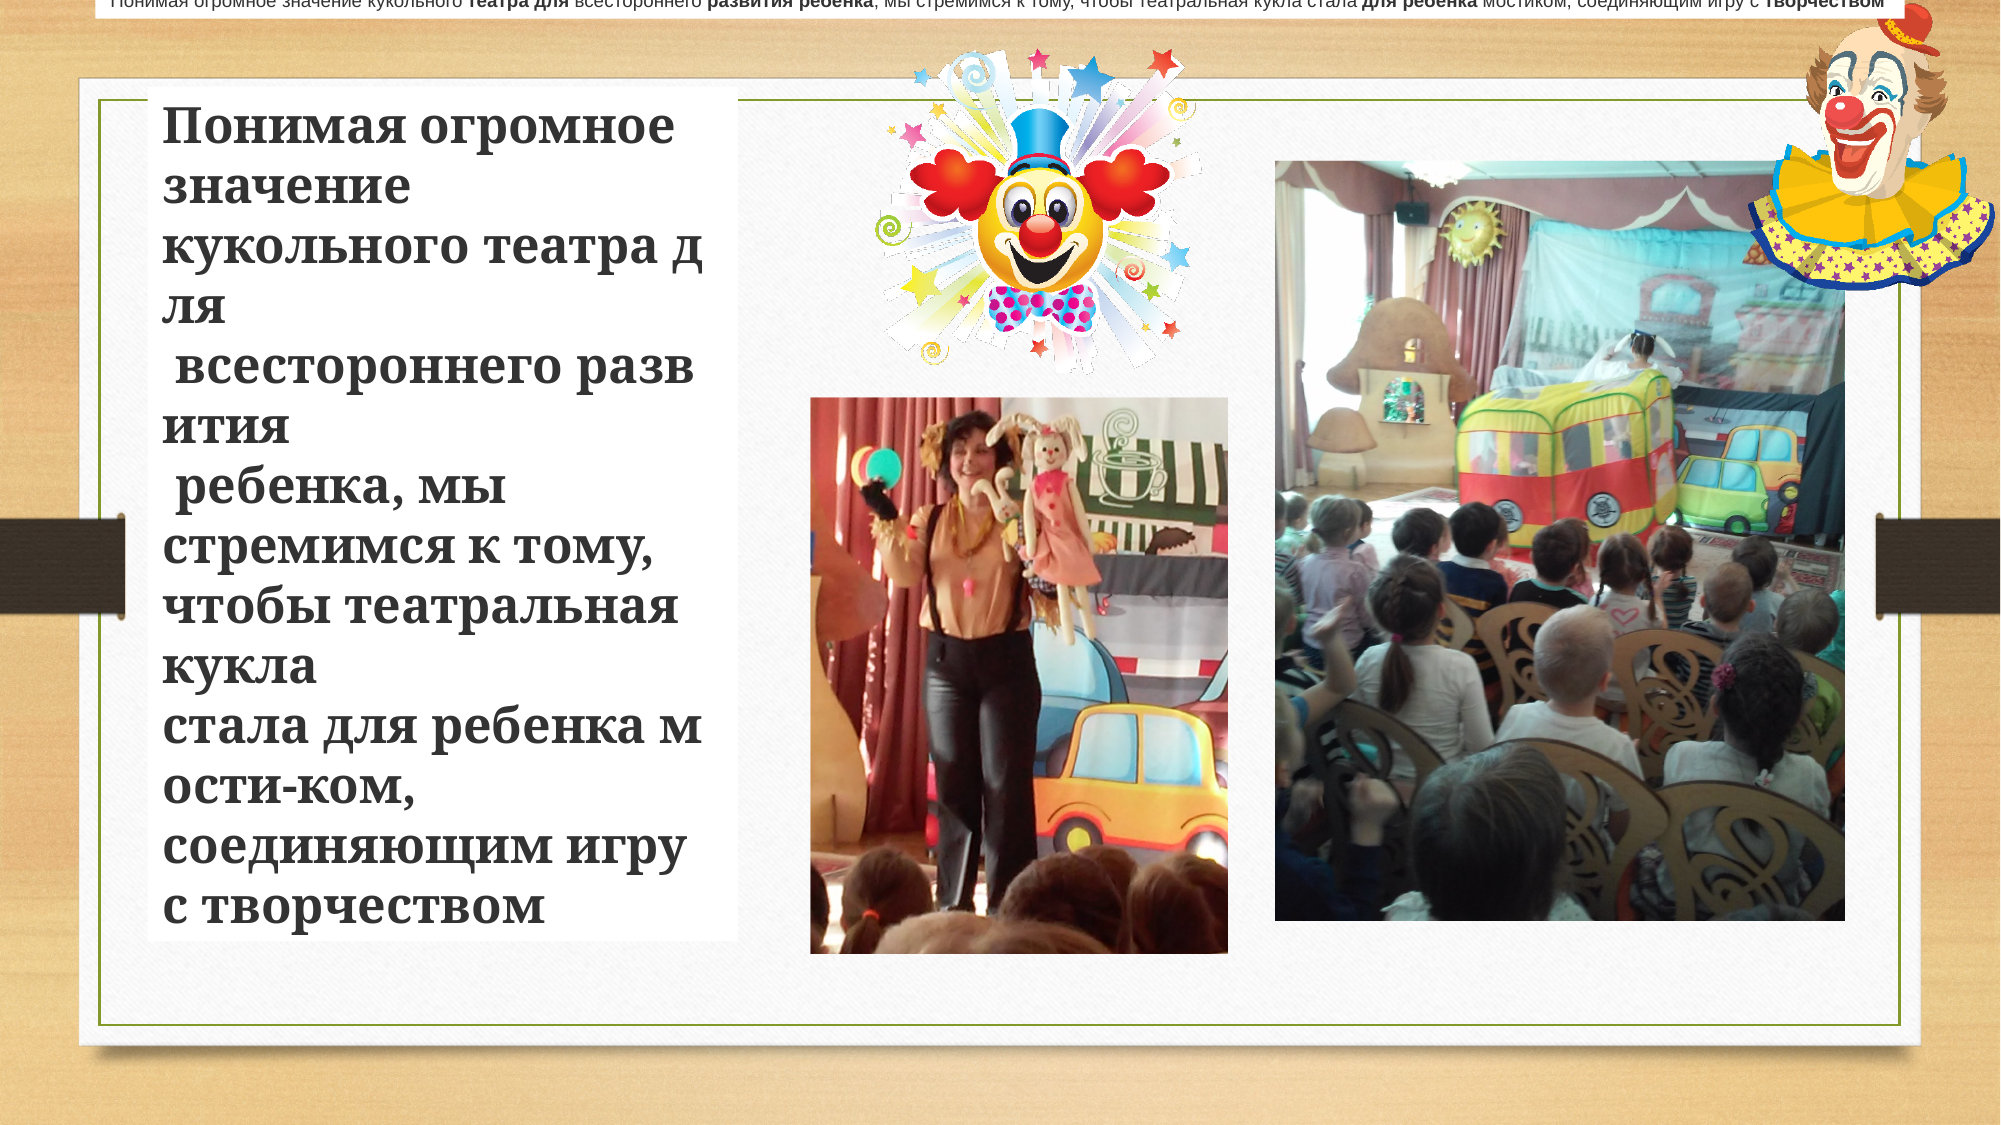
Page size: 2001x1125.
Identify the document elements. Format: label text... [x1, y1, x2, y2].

text_box Понимая огромное значение кукольного театра для всестороннего развития ребенка, мы стремимся к тому, чтобы театральная кукла стала для ребенка мостиком, соединяющим игру с творчеством [95, 0, 1746, 19]
picture [0, 0, 2001, 1125]
text_box Понимая огромное значение кукольного театра для всестороннего развития ребенка, мы стремимся к тому, чтобы театральная кукла стала для ребенка мости-ком, соединяющим игру с творчеством [147, 86, 738, 942]
